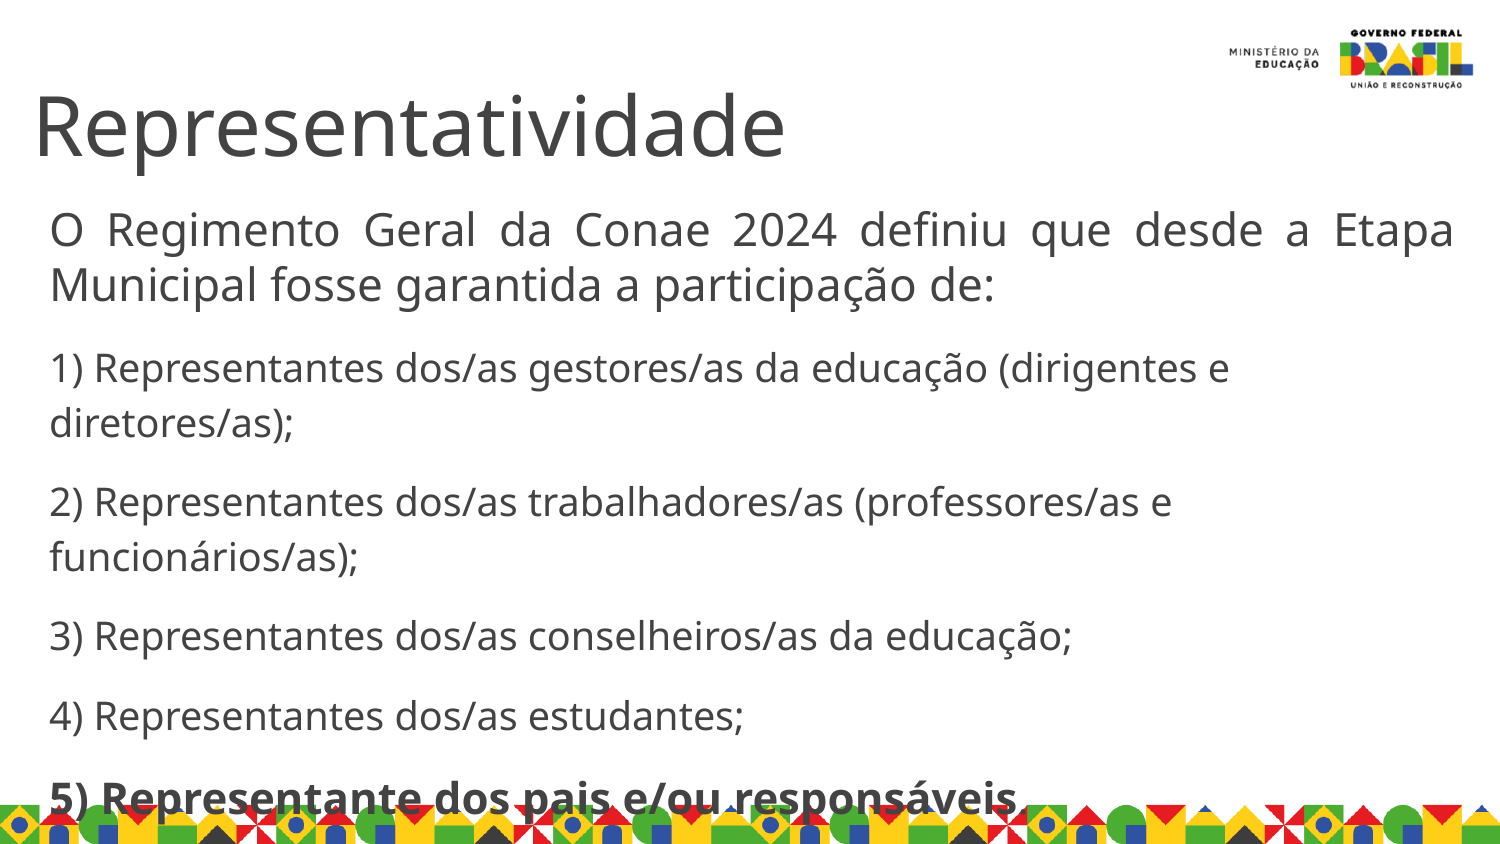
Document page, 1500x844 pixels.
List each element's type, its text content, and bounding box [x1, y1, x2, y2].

text_box O Regimento Geral da Conae 2024 definiu que desde a Etapa Municipal fosse garantida a participação de: 1) Representantes dos/as gestores/as da educação (dirigentes e diretores/as); 2) Representantes dos/as trabalhadores/as (professores/as e funcionários/as); 3) Representantes dos/as conselheiros/as da educação; 4) Representantes dos/as estudantes; 5) Representante dos pais e/ou responsáveis. [34, 185, 1471, 839]
text_box Representatividade [17, 58, 1454, 189]
picture [0, 0, 1500, 844]
